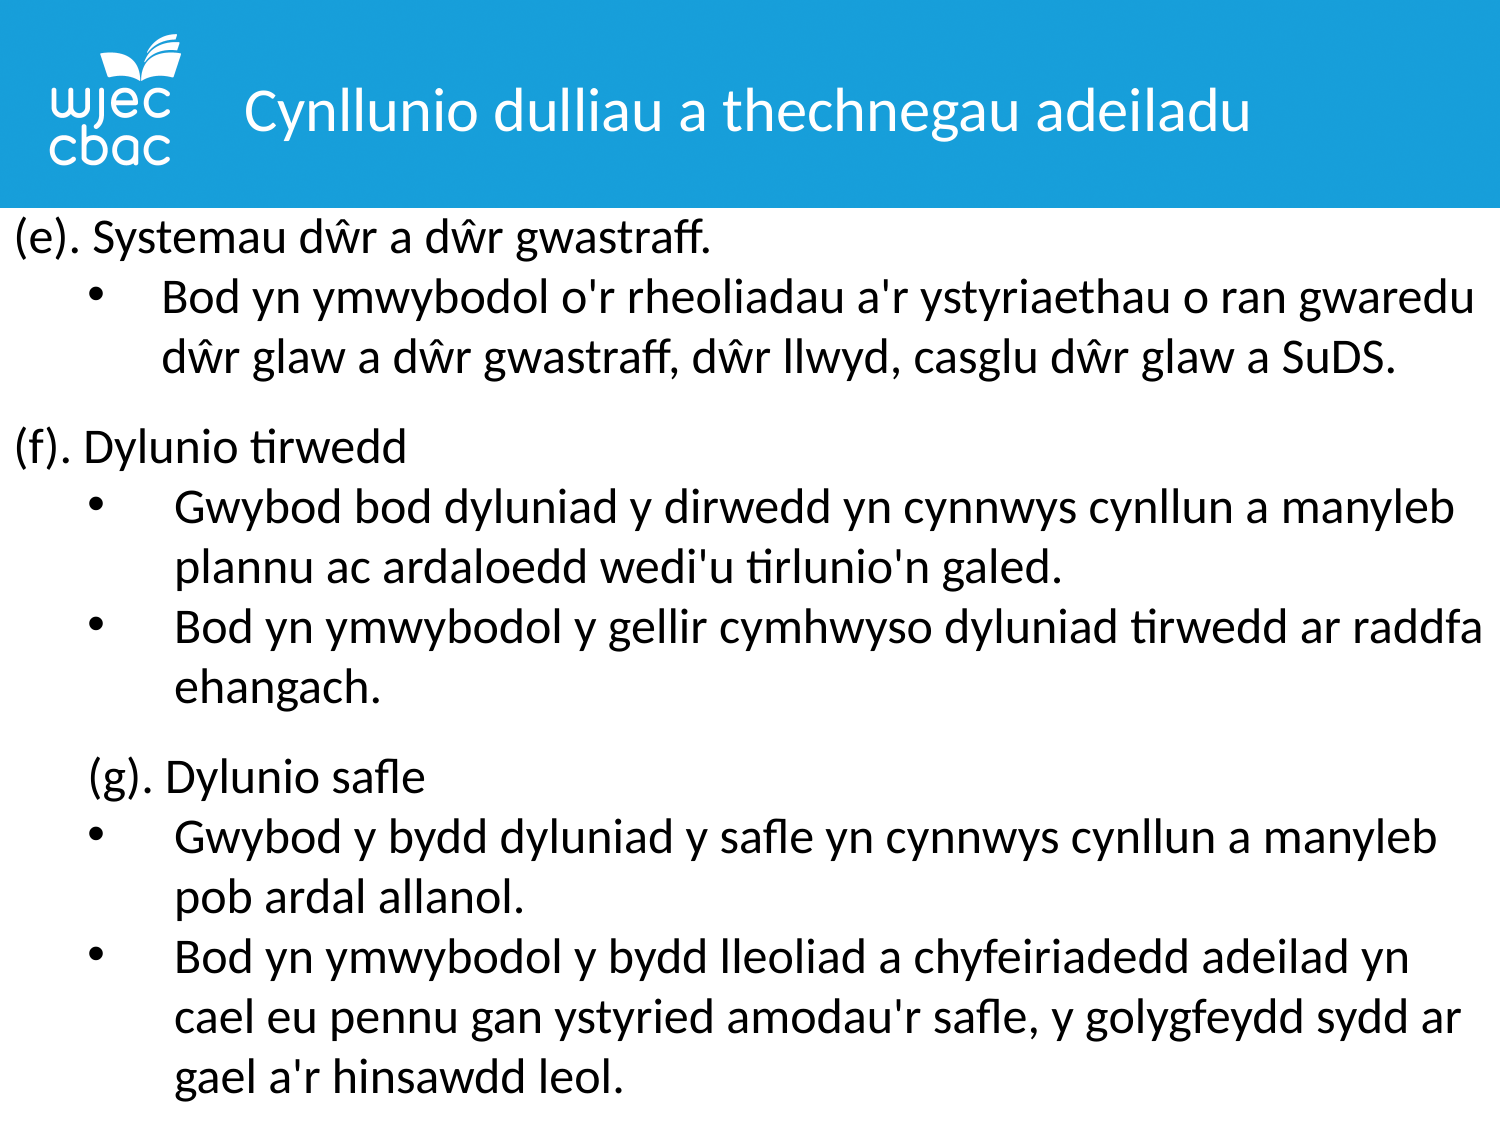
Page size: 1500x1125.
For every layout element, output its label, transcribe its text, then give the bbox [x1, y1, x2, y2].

text_box (e). Systemau dŵr a dŵr gwastraff. Bod yn ymwybodol o'r rheoliadau a'r ystyriaethau o ran gwaredu dŵr glaw a dŵr gwastraff, dŵr llwyd, casglu dŵr glaw a SuDS. (f). Dylunio tirwedd Gwybod bod dyluniad y dirwedd yn cynnwys cynllun a manyleb plannu ac ardaloedd wedi'u tirlunio'n galed. Bod yn ymwybodol y gellir cymhwyso dyluniad tirwedd ar raddfa ehangach. (g). Dylunio safle Gwybod y bydd dyluniad y safle yn cynnwys cynllun a manyleb pob ardal allanol. Bod yn ymwybodol y bydd lleoliad a chyfeiriadedd adeilad yn cael eu pennu gan ystyried amodau'r safle, y golygfeydd sydd ar gael a'r hinsawdd leol. [0, 195, 1500, 1111]
picture [0, 0, 1500, 195]
text_box Cynllunio dulliau a thechnegau adeiladu [219, 61, 1500, 194]
